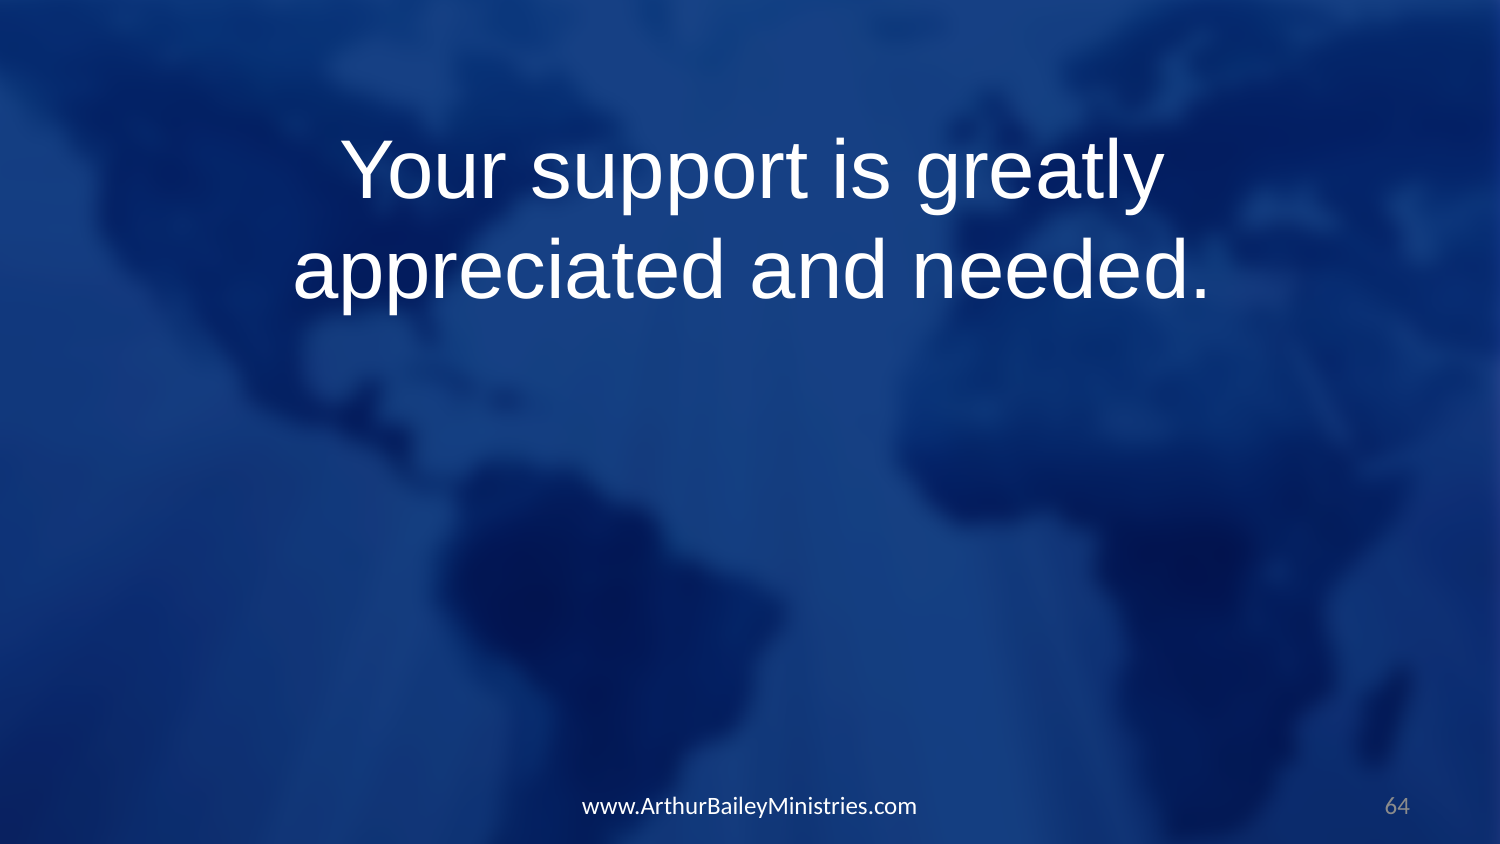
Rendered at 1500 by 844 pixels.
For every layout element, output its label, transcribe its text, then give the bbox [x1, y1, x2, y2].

footer www.ArthurBaileyMinistries.com [512, 782, 988, 827]
list Your support is greatly appreciated and needed. [151, 107, 1355, 741]
picture [0, 0, 1500, 844]
slide_number 64 [1074, 782, 1425, 827]
